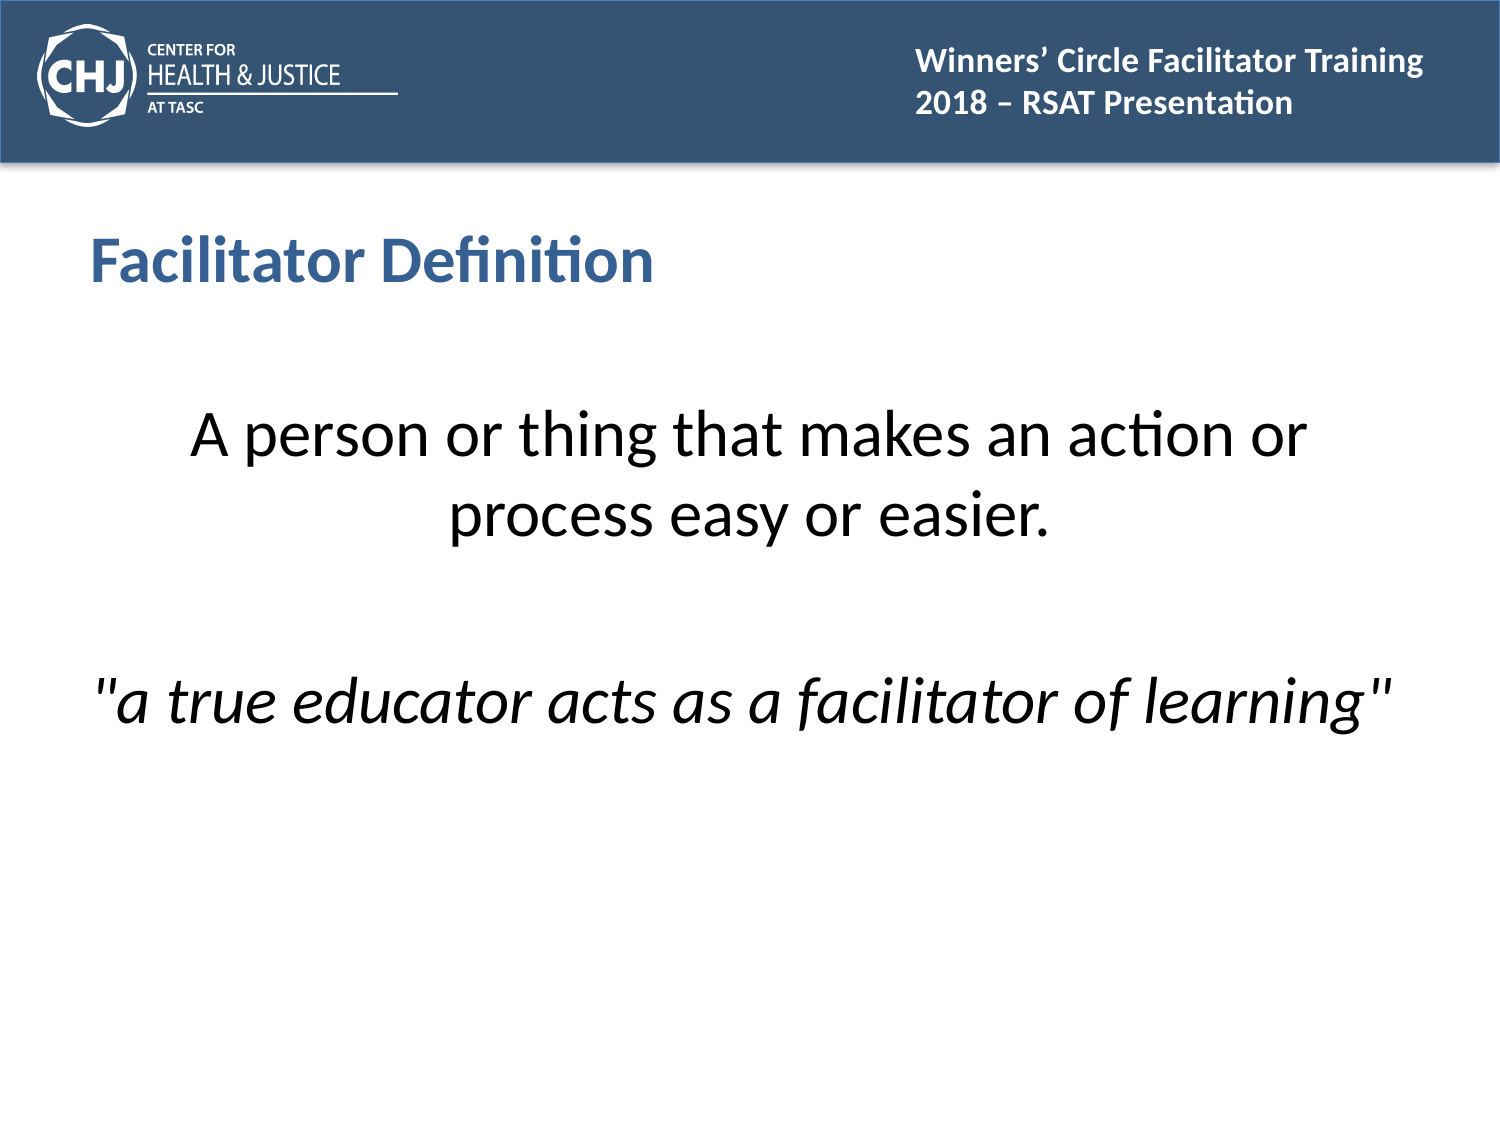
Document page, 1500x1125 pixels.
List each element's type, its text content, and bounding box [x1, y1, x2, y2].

picture [37, 24, 398, 127]
list A person or thing that makes an action or process easy or easier. "a true educator acts as a facilitator of learning" [75, 382, 1425, 913]
title Facilitator Definition [75, 187, 1425, 325]
